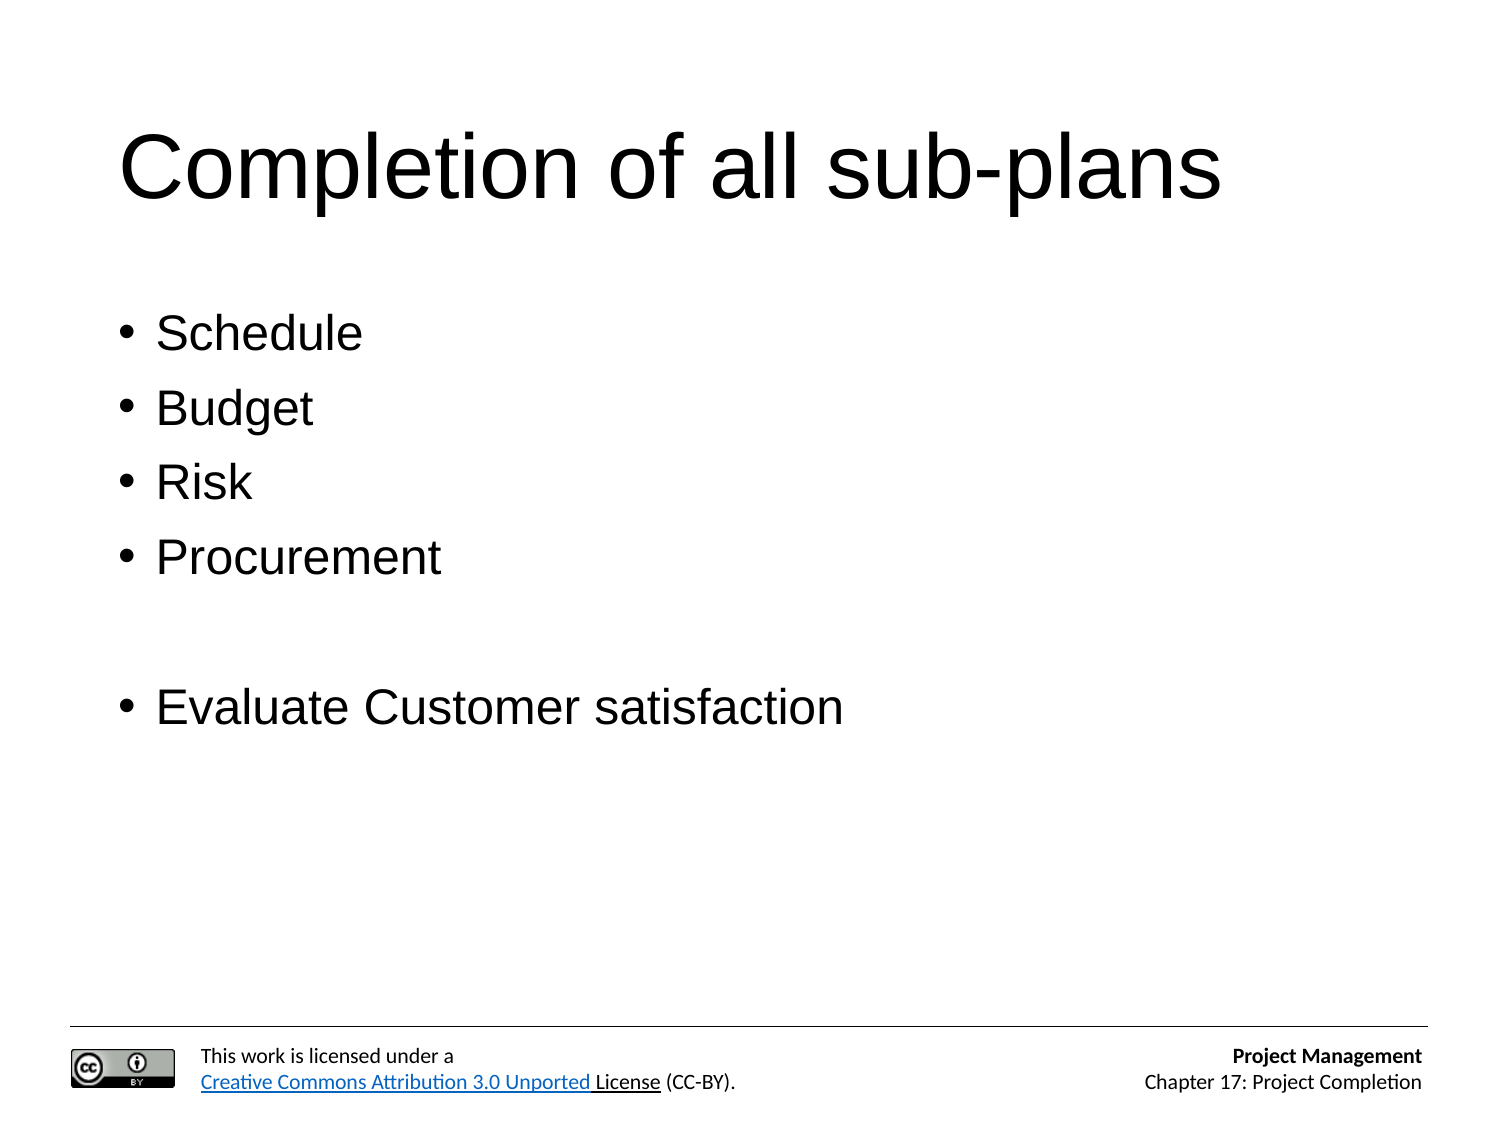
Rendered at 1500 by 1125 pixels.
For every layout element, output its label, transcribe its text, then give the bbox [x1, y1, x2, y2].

picture [71, 1049, 175, 1088]
list Schedule Budget Risk Procurement Evaluate Customer satisfaction [103, 299, 1397, 1014]
title Completion of all sub-plans [103, 59, 1397, 278]
